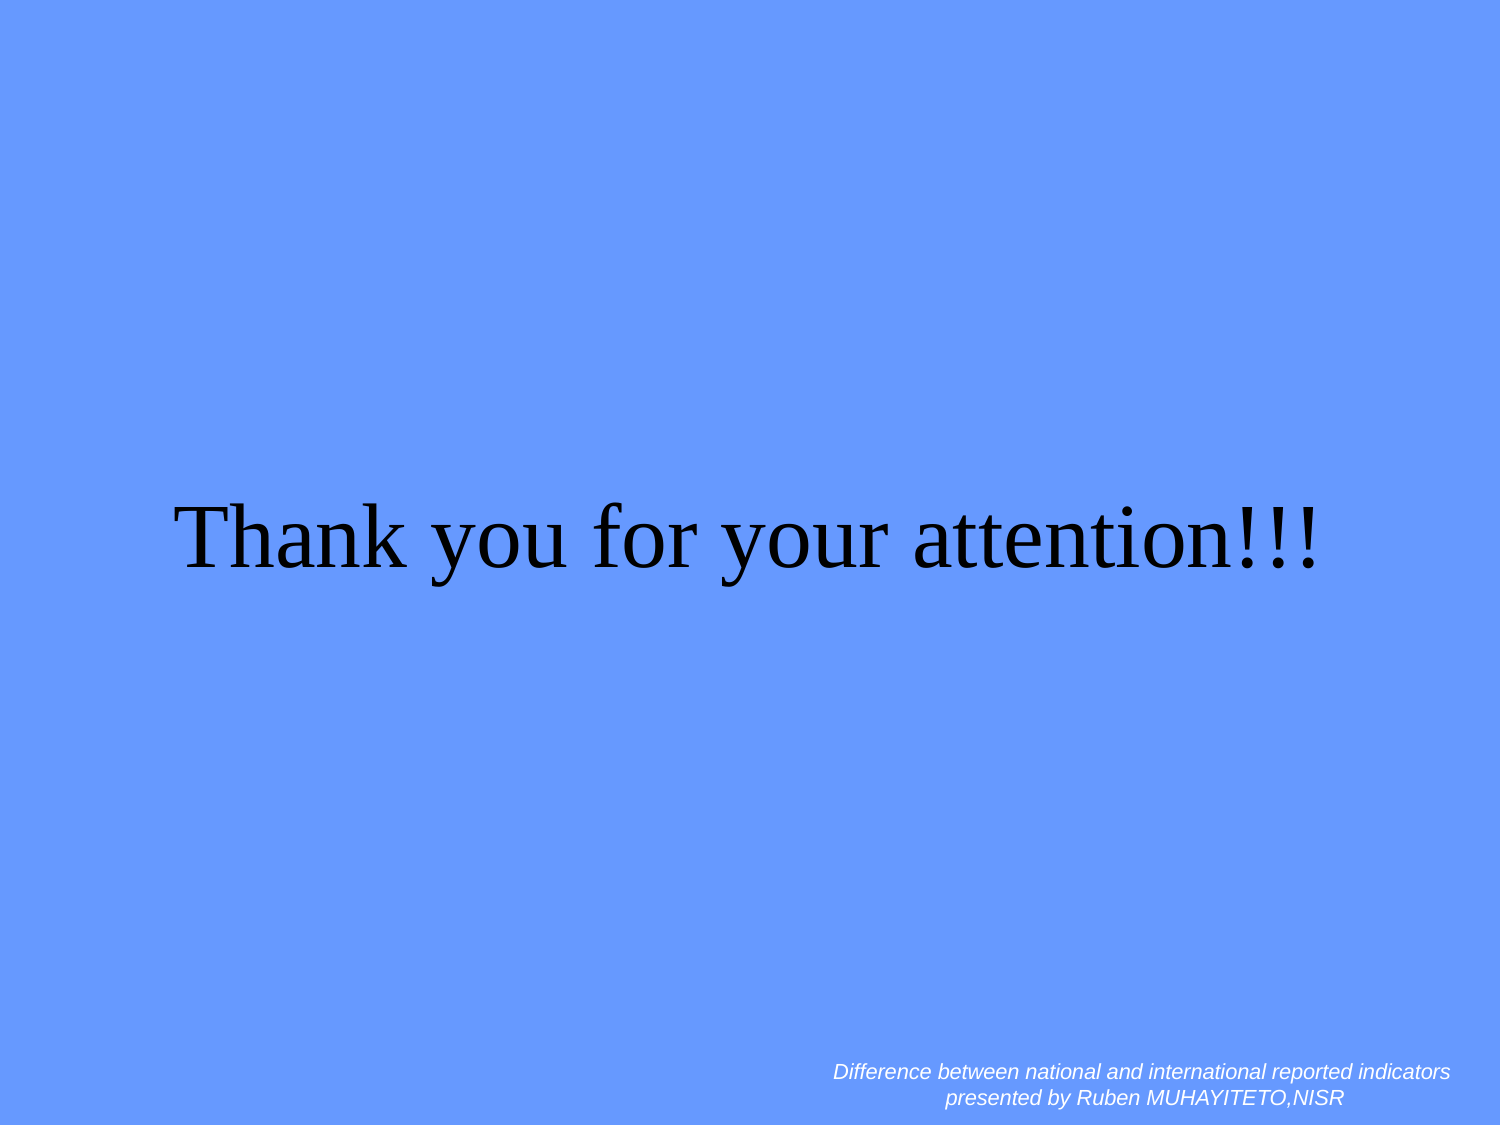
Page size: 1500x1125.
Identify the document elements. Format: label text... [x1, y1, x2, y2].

footer Difference between national and international reported indicators presented by Ruben MUHAYITETO,NISR [784, 1049, 1500, 1125]
title Thank you for your attention!!! [112, 99, 1388, 962]
